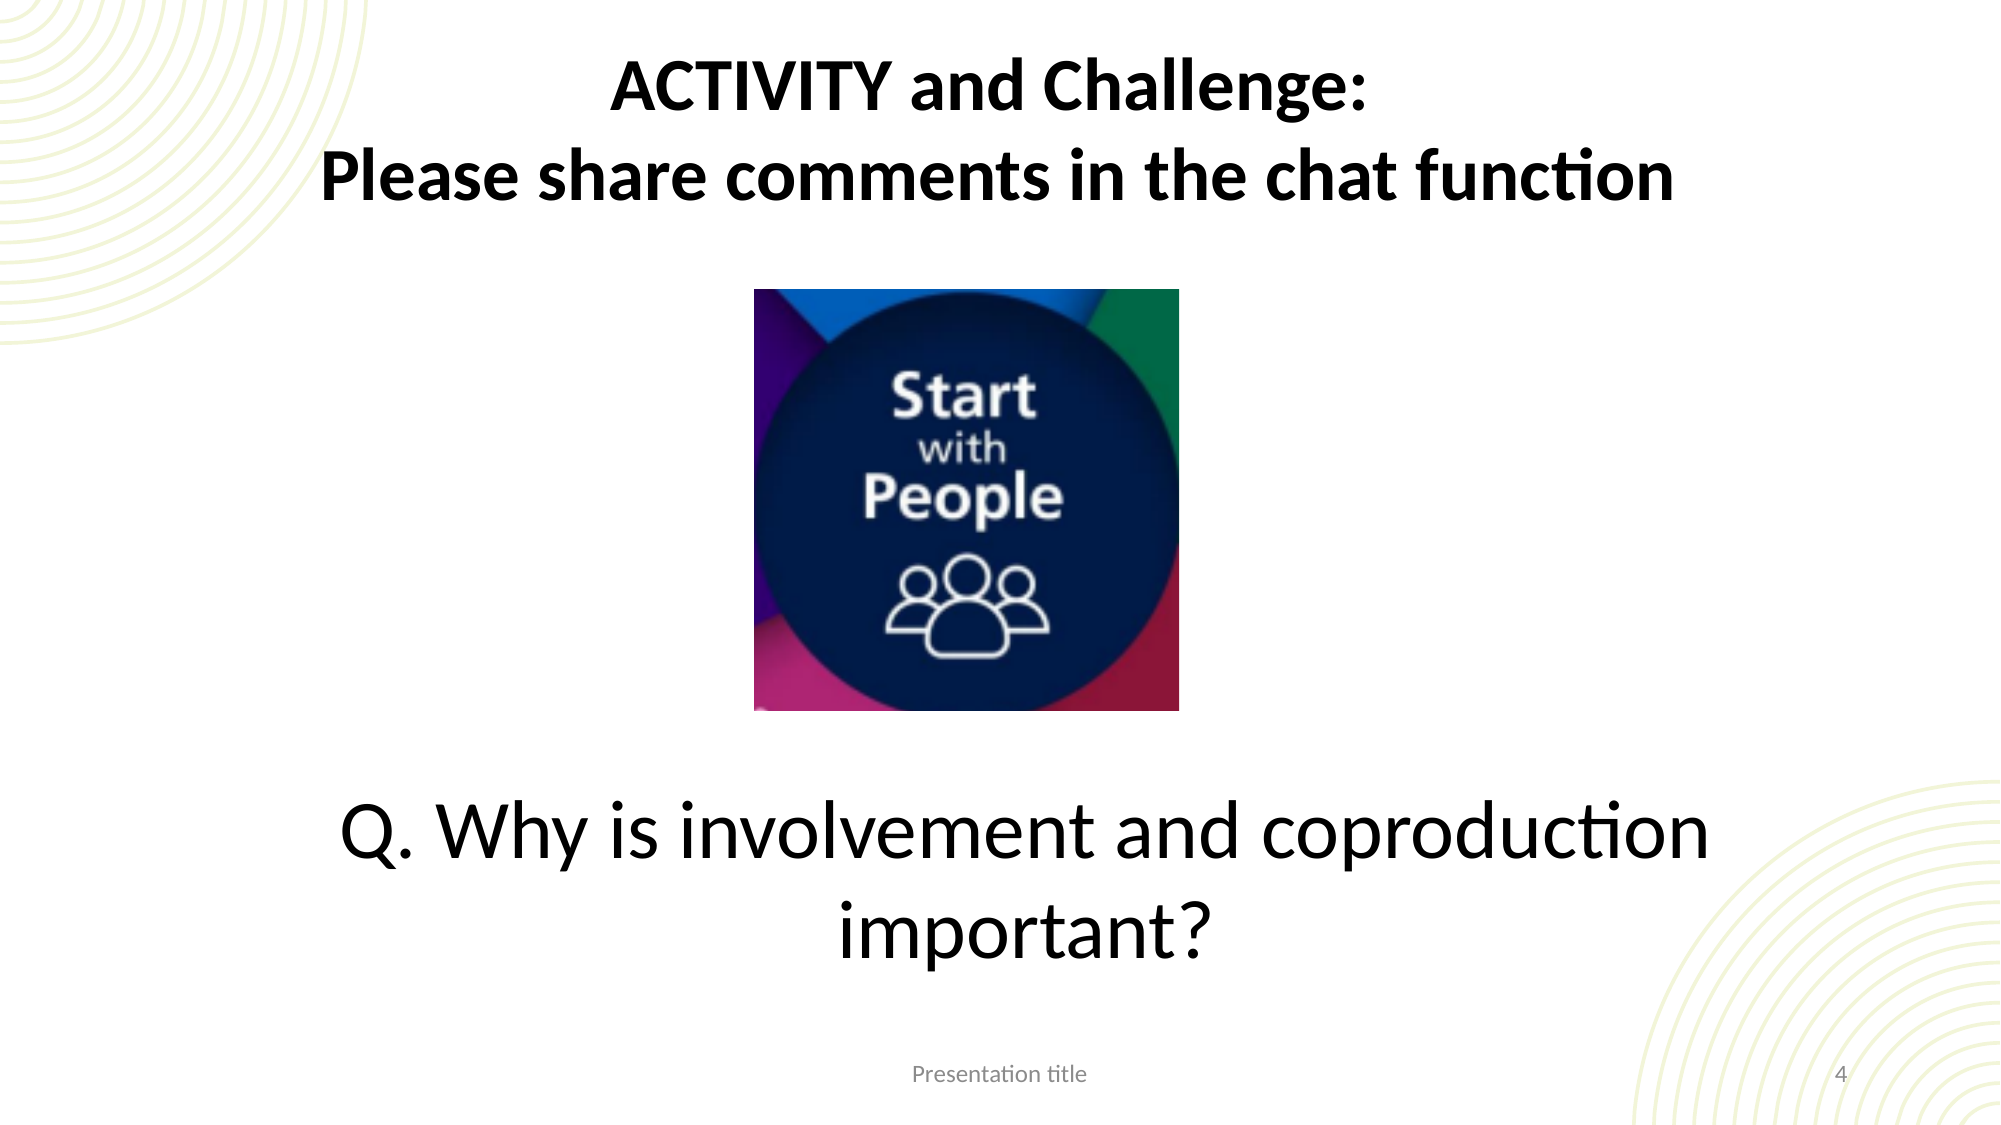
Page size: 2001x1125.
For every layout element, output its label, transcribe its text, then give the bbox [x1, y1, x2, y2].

picture [754, 289, 1180, 711]
slide_number 4 [1412, 1042, 1863, 1103]
footer Presentation title [662, 1042, 1338, 1103]
text_box Q. Why is involvement and coproduction important? [154, 768, 1899, 983]
text_box ACTIVITY and Challenge: Please share comments in the chat function [80, 27, 1917, 223]
